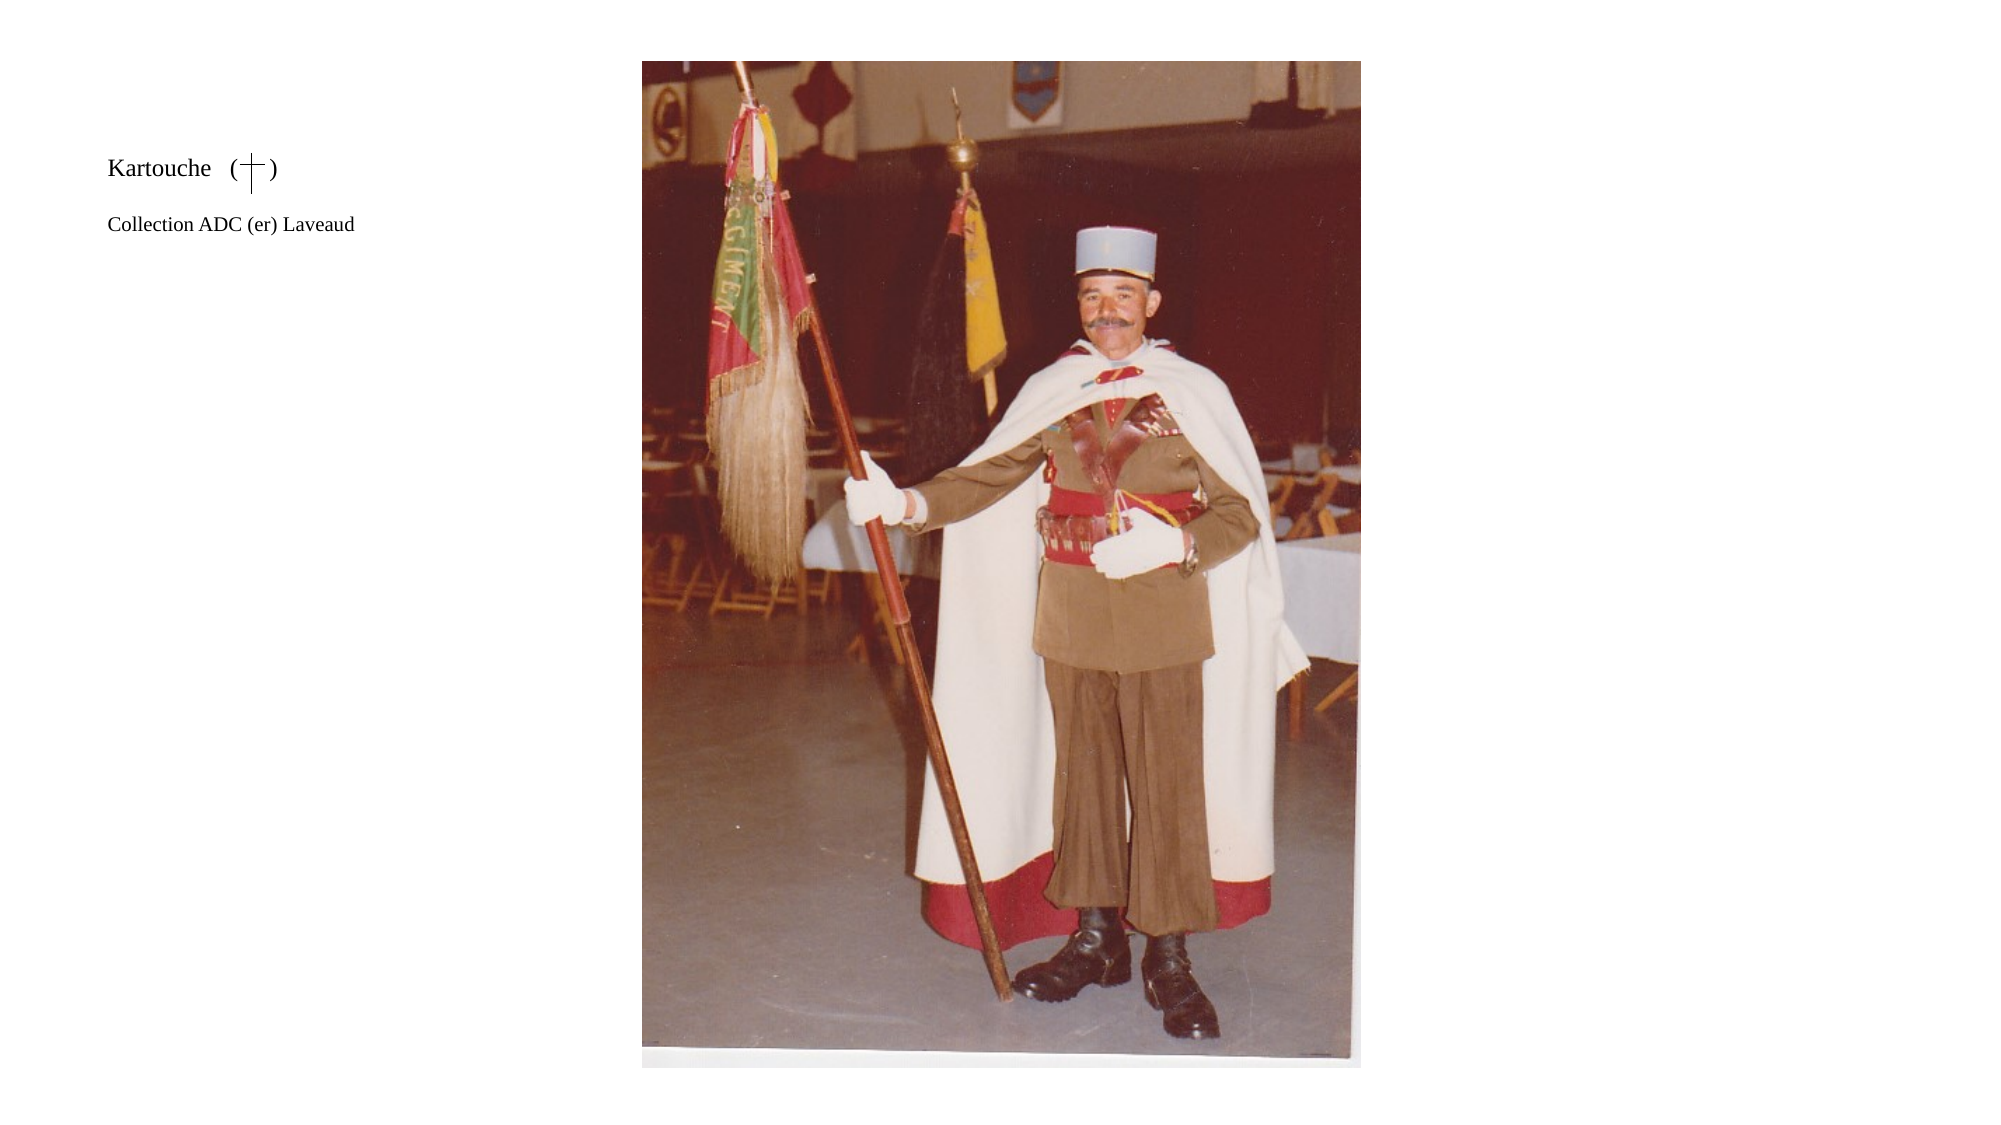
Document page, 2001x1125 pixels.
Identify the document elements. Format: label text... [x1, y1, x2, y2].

text_box Kartouche ( ) Collection ADC (er) Laveaud [92, 143, 505, 244]
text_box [239, 152, 266, 195]
picture [642, 61, 1361, 1068]
